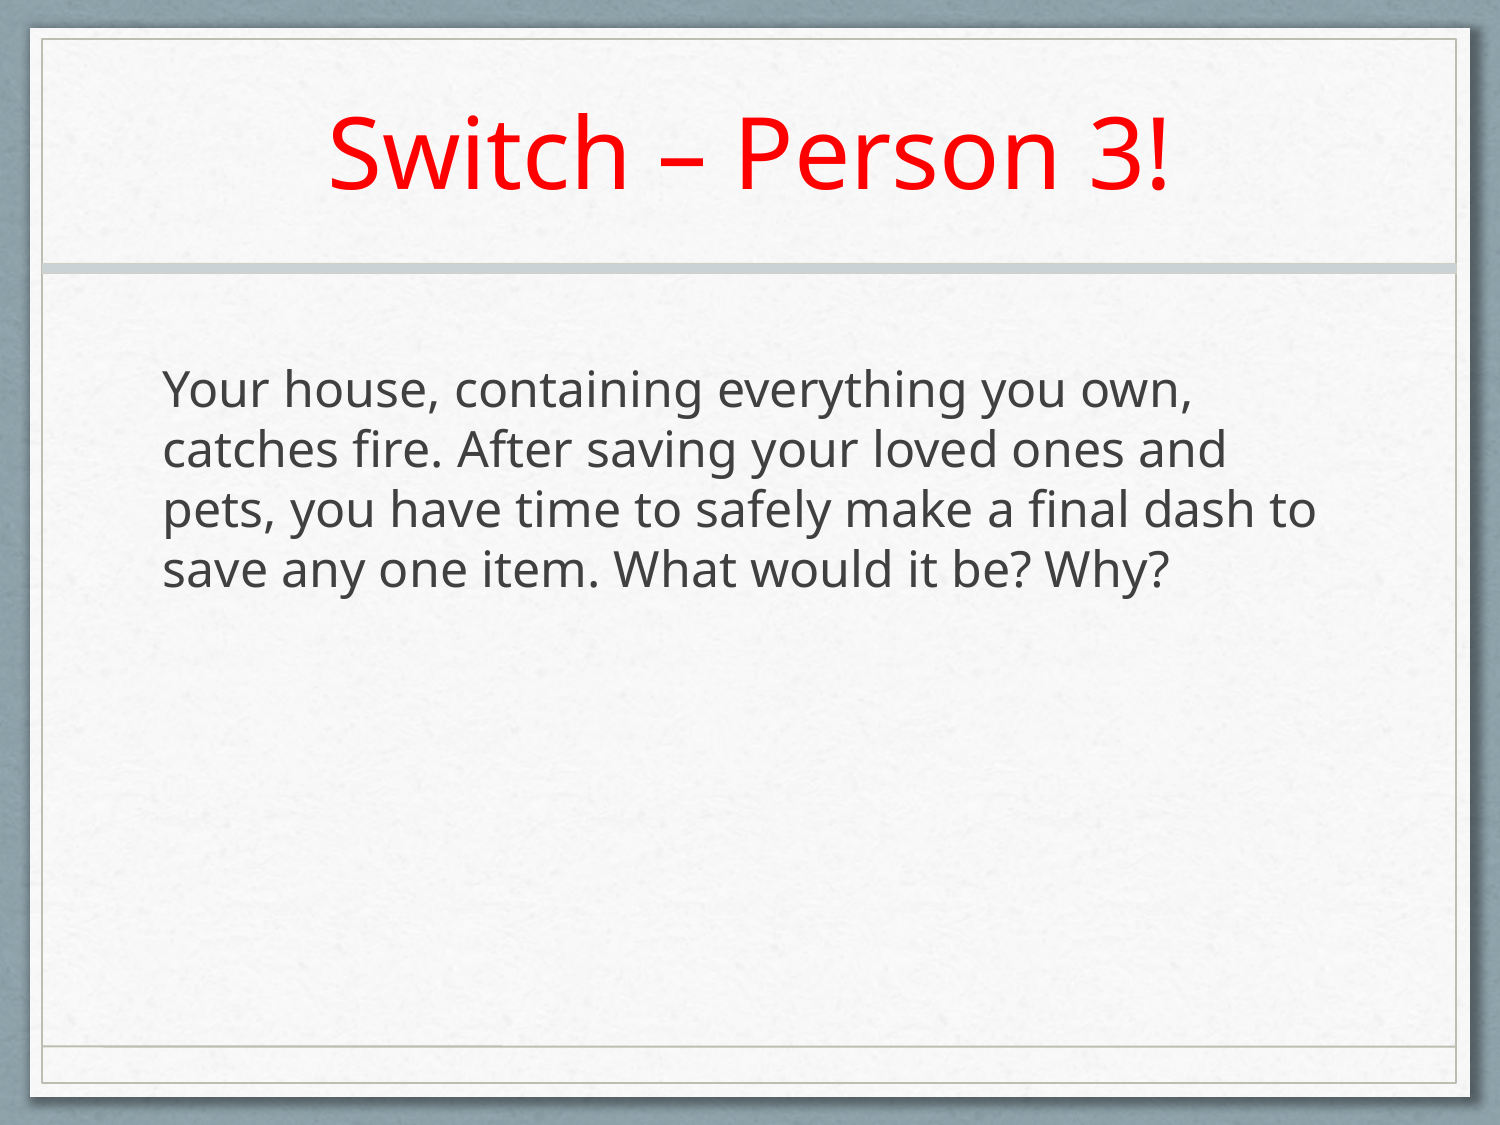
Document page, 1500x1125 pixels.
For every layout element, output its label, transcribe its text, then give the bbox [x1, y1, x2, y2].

list Your house, containing everything you own, catches fire. After saving your loved ones and pets, you have time to safely make a final dash to save any one item. What would it be? Why? [147, 350, 1353, 995]
title Switch – Person 3! [147, 40, 1353, 260]
picture [30, 28, 1470, 1097]
